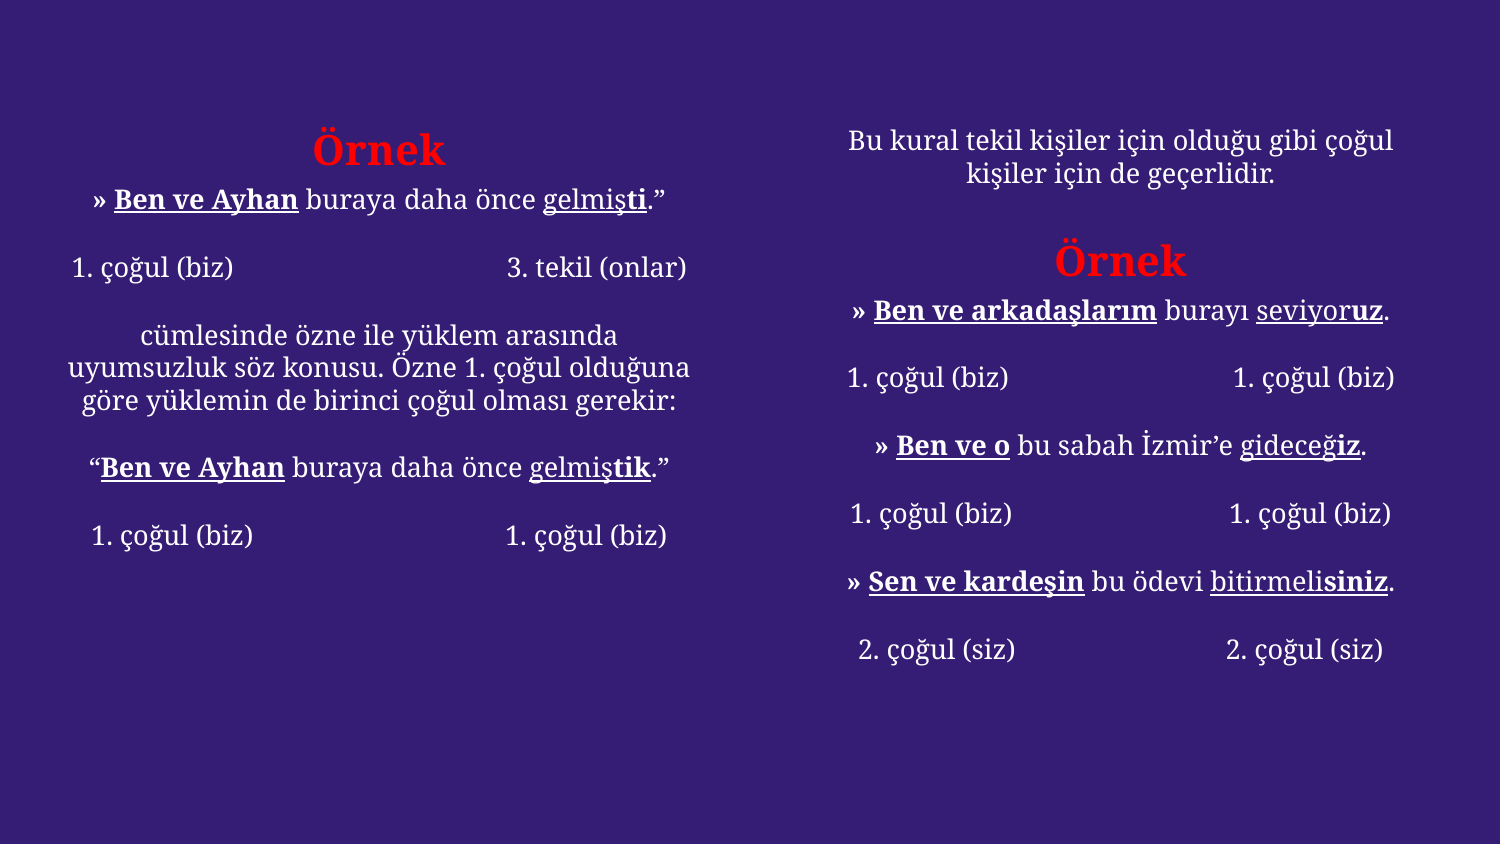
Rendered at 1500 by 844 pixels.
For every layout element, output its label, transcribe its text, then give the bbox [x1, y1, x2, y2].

list Bu kural tekil kişiler için olduğu gibi çoğul kişiler için de geçerlidir. Örnek » Ben ve arkadaşlarım burayı seviyoruz. 1. çoğul (biz) 1. çoğul (biz) » Ben ve o bu sabah İzmir’e gideceğiz. 1. çoğul (biz) 1. çoğul (biz) » Sen ve kardeşin bu ödevi bitirmelisiniz. 2. çoğul (siz) 2. çoğul (siz) [792, 108, 1449, 750]
list Örnek » Ben ve Ayhan buraya daha önce gelmişti.” 1. çoğul (biz) 3. tekil (onlar) cümlesinde özne ile yüklem arasında uyumsuzluk söz konusu. Özne 1. çoğul olduğuna göre yüklemin de birinci çoğul olması gerekir: “Ben ve Ayhan buraya daha önce gelmiştik.” 1. çoğul (biz) 1. çoğul (biz) [51, 108, 708, 750]
